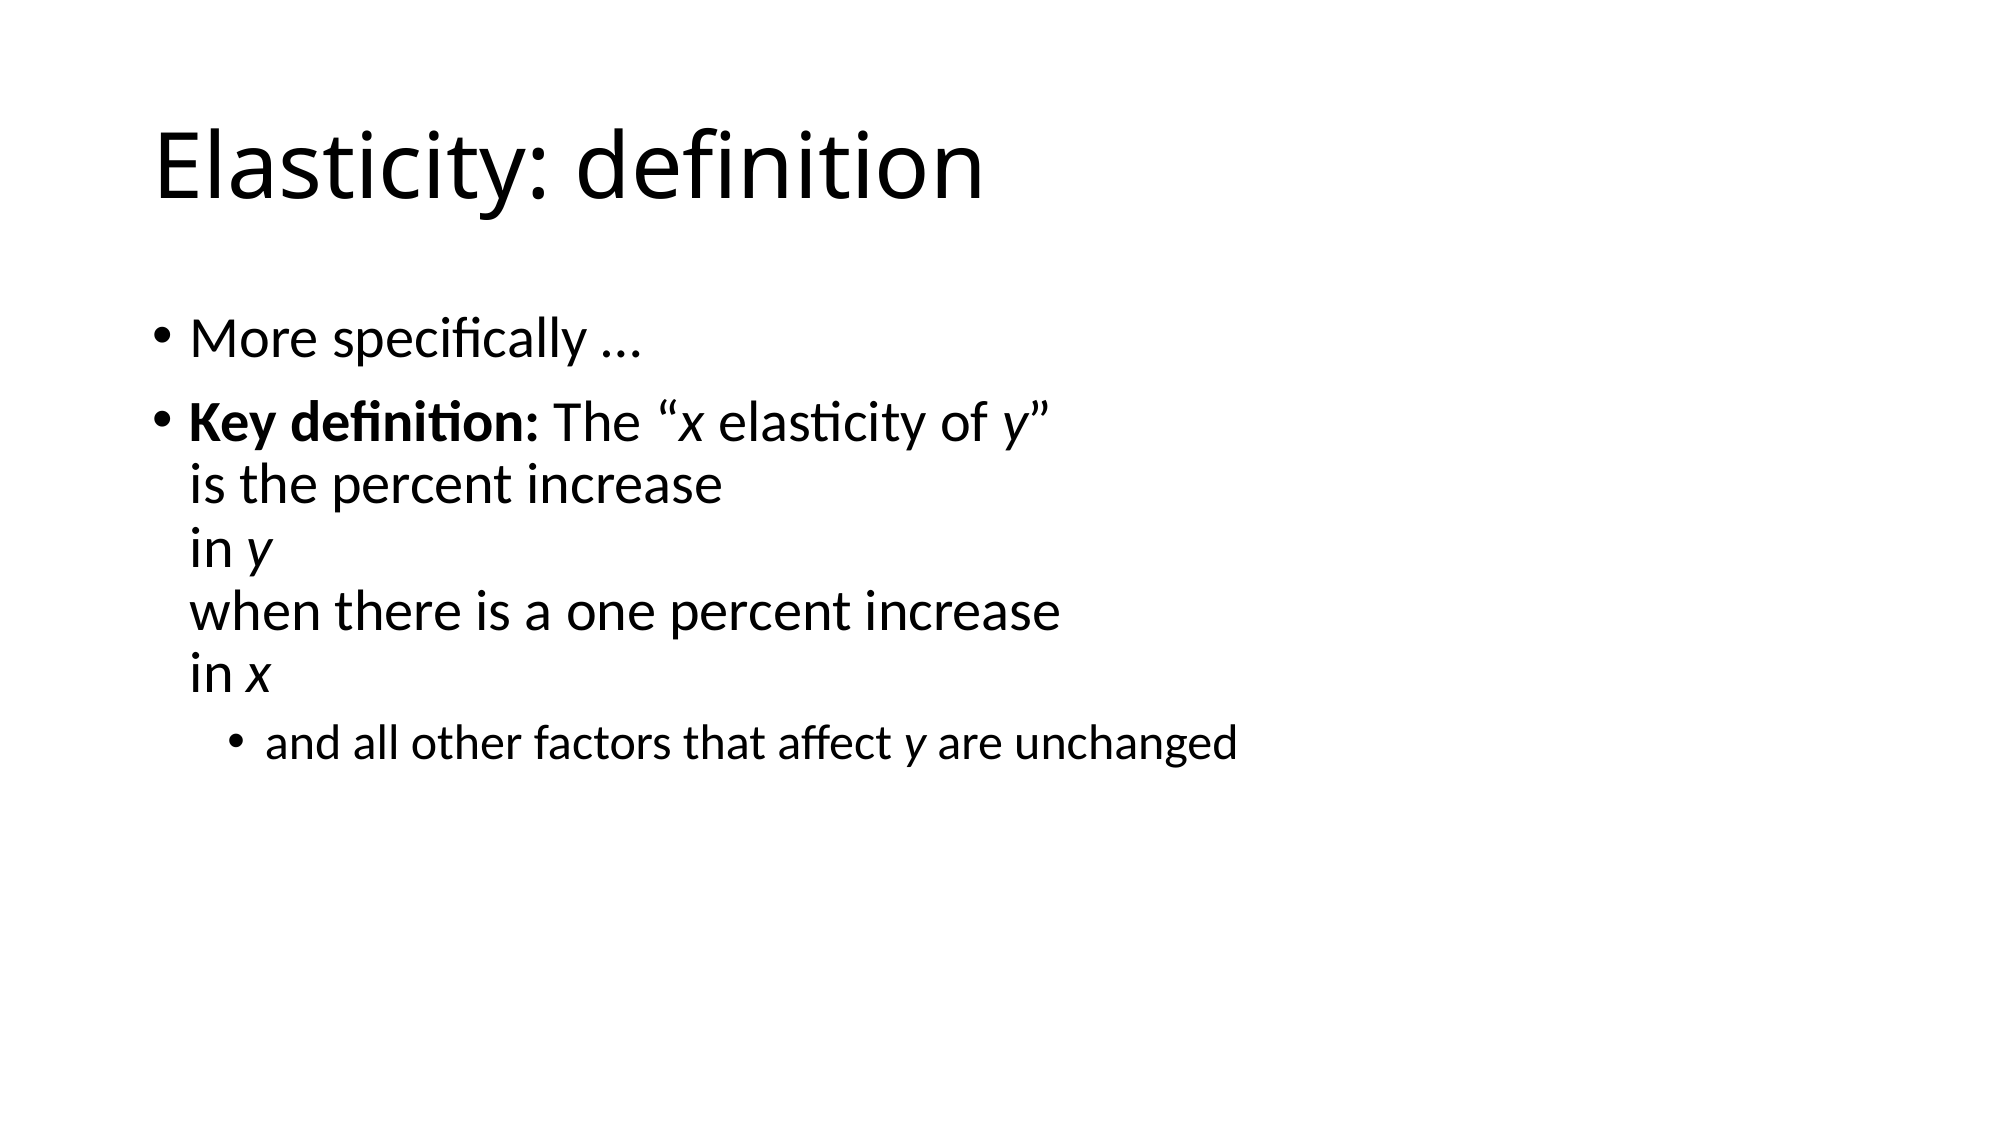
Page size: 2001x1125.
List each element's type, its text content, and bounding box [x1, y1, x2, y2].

list More specifically … Key definition: The “x elasticity of y” is the percent increase in y when there is a one percent increase in x and all other factors that affect y are unchanged [137, 299, 1863, 1014]
title Elasticity: definition [137, 59, 1863, 278]
